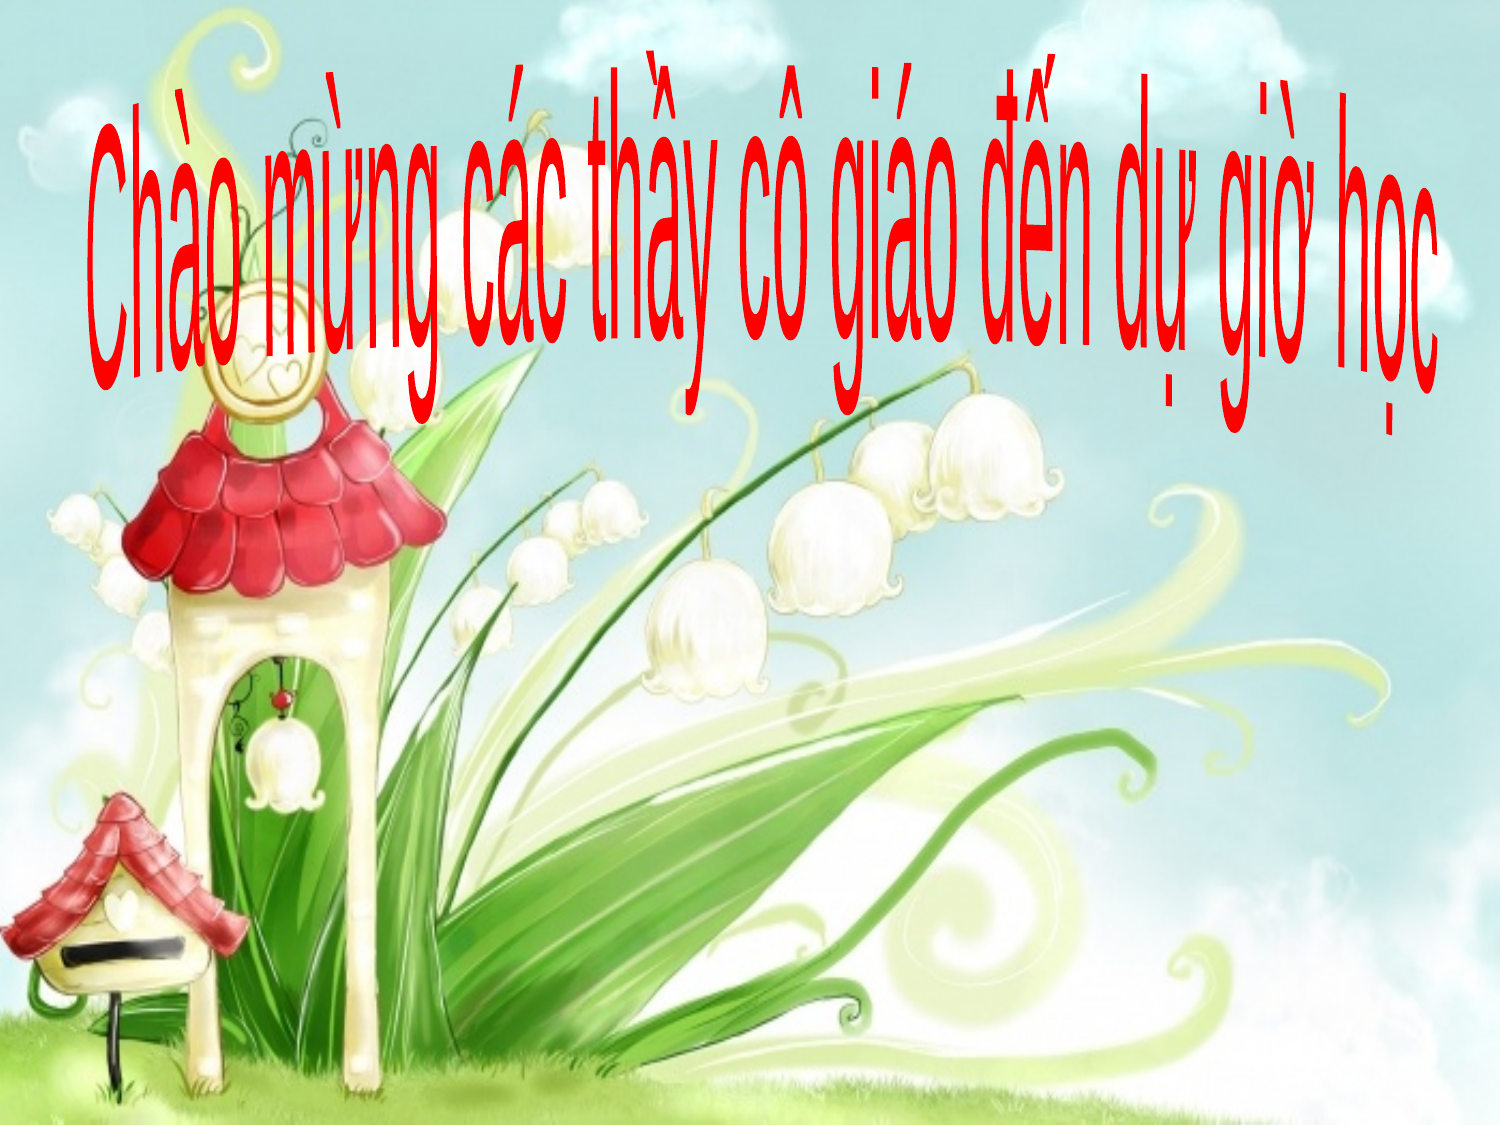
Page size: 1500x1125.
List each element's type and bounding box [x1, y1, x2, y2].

title [0, 0, 1500, 1125]
